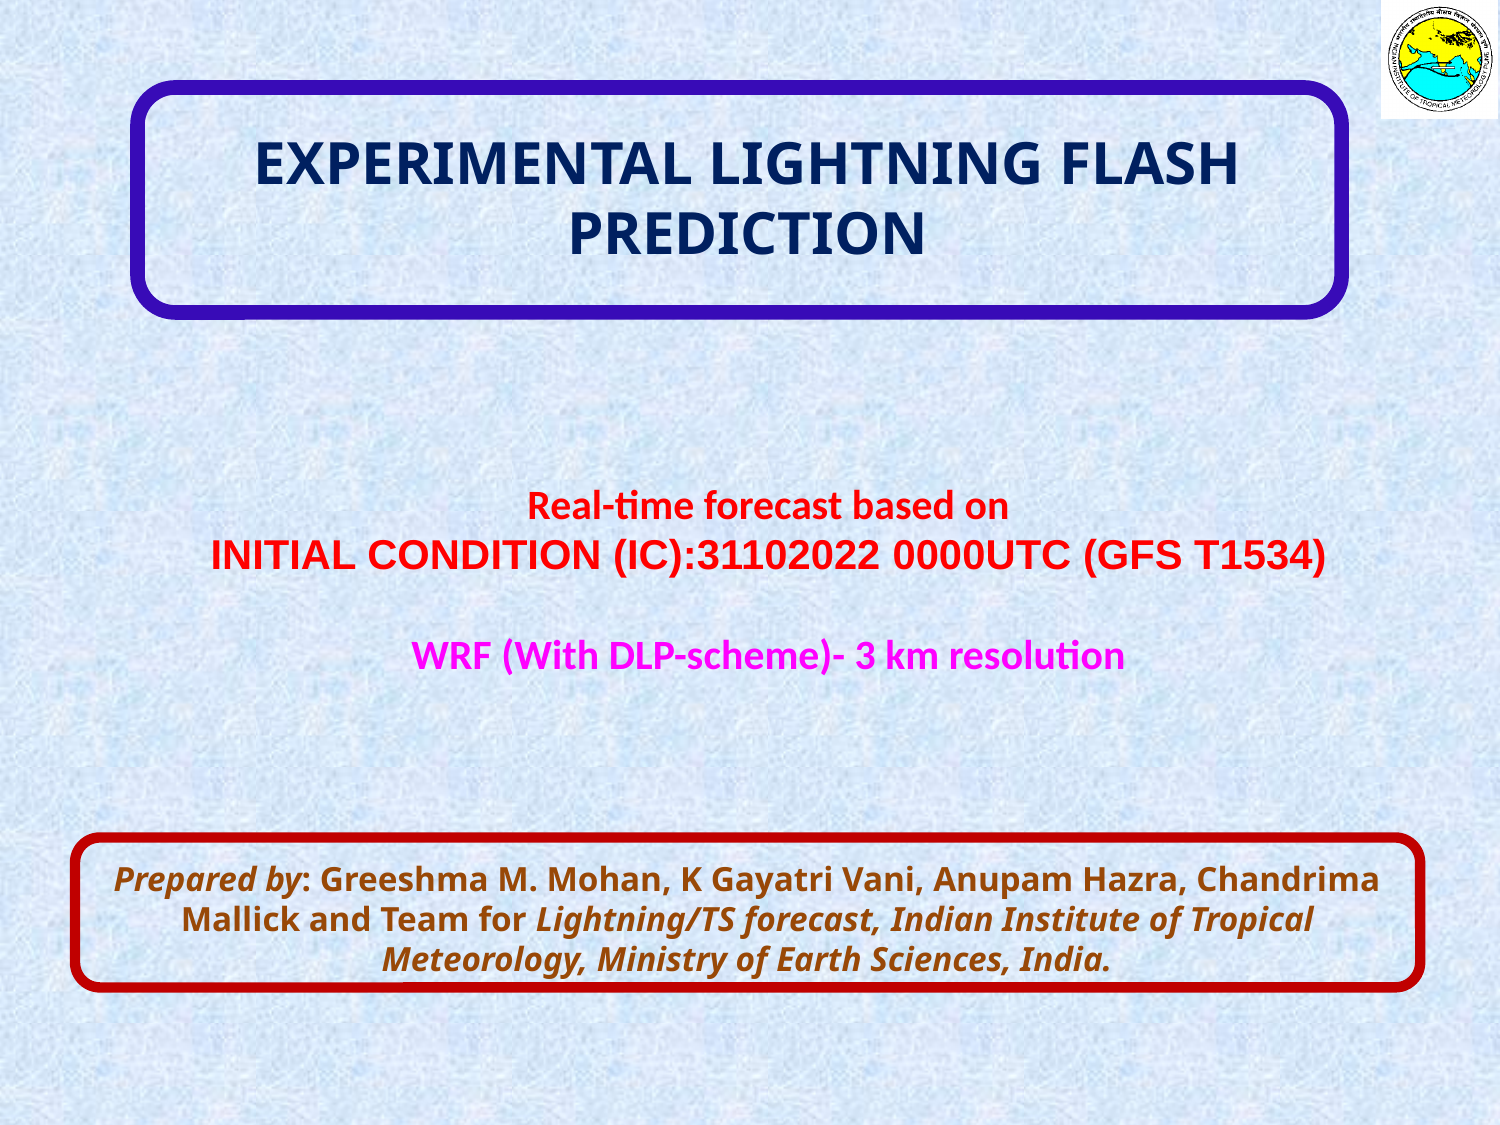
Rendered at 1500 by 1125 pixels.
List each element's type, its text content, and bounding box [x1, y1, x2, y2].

picture [0, 0, 1500, 1125]
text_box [62, 837, 1433, 988]
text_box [137, 87, 1357, 313]
text_box Real-time forecast based on INITIAL CONDITION (IC):31102022 0000UTC (GFS T1534) WRF (With DLP-scheme)- 3 km resolution [87, 470, 1450, 686]
